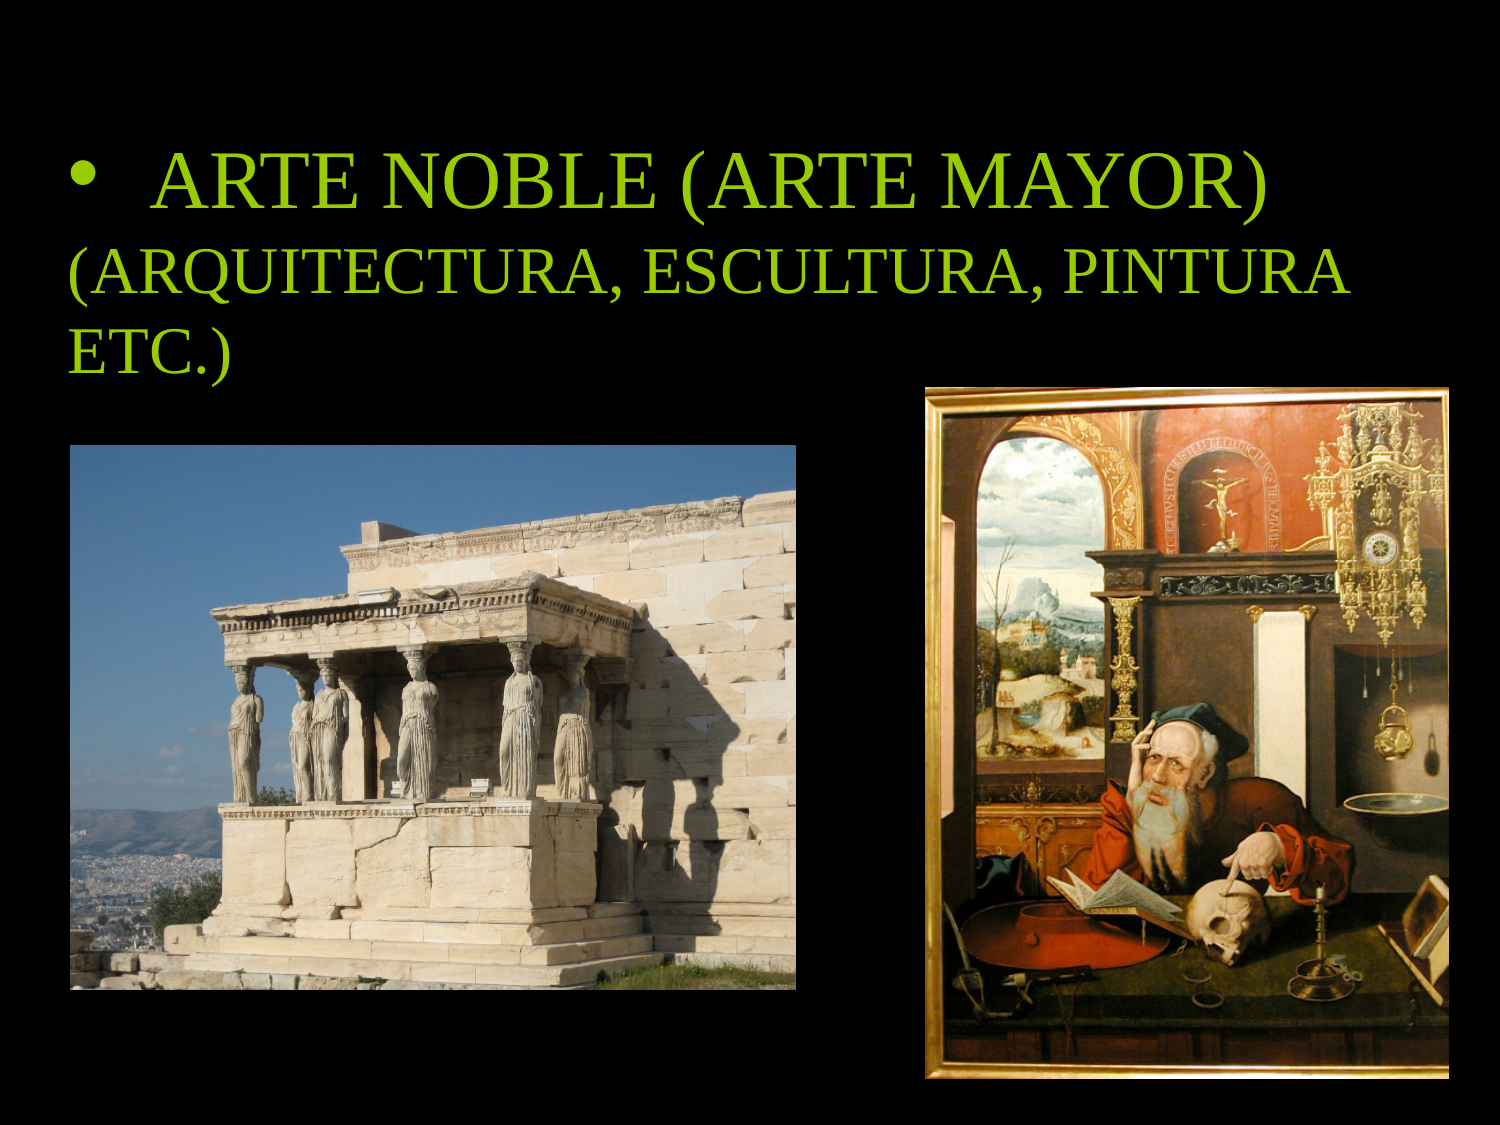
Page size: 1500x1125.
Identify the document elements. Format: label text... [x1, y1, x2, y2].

text_box ARTE NOBLE (ARTE MAYOR) (ARQUITECTURA, ESCULTURA, PINTURA ETC.) [53, 0, 1413, 395]
picture [925, 387, 1449, 1079]
picture [70, 445, 796, 990]
